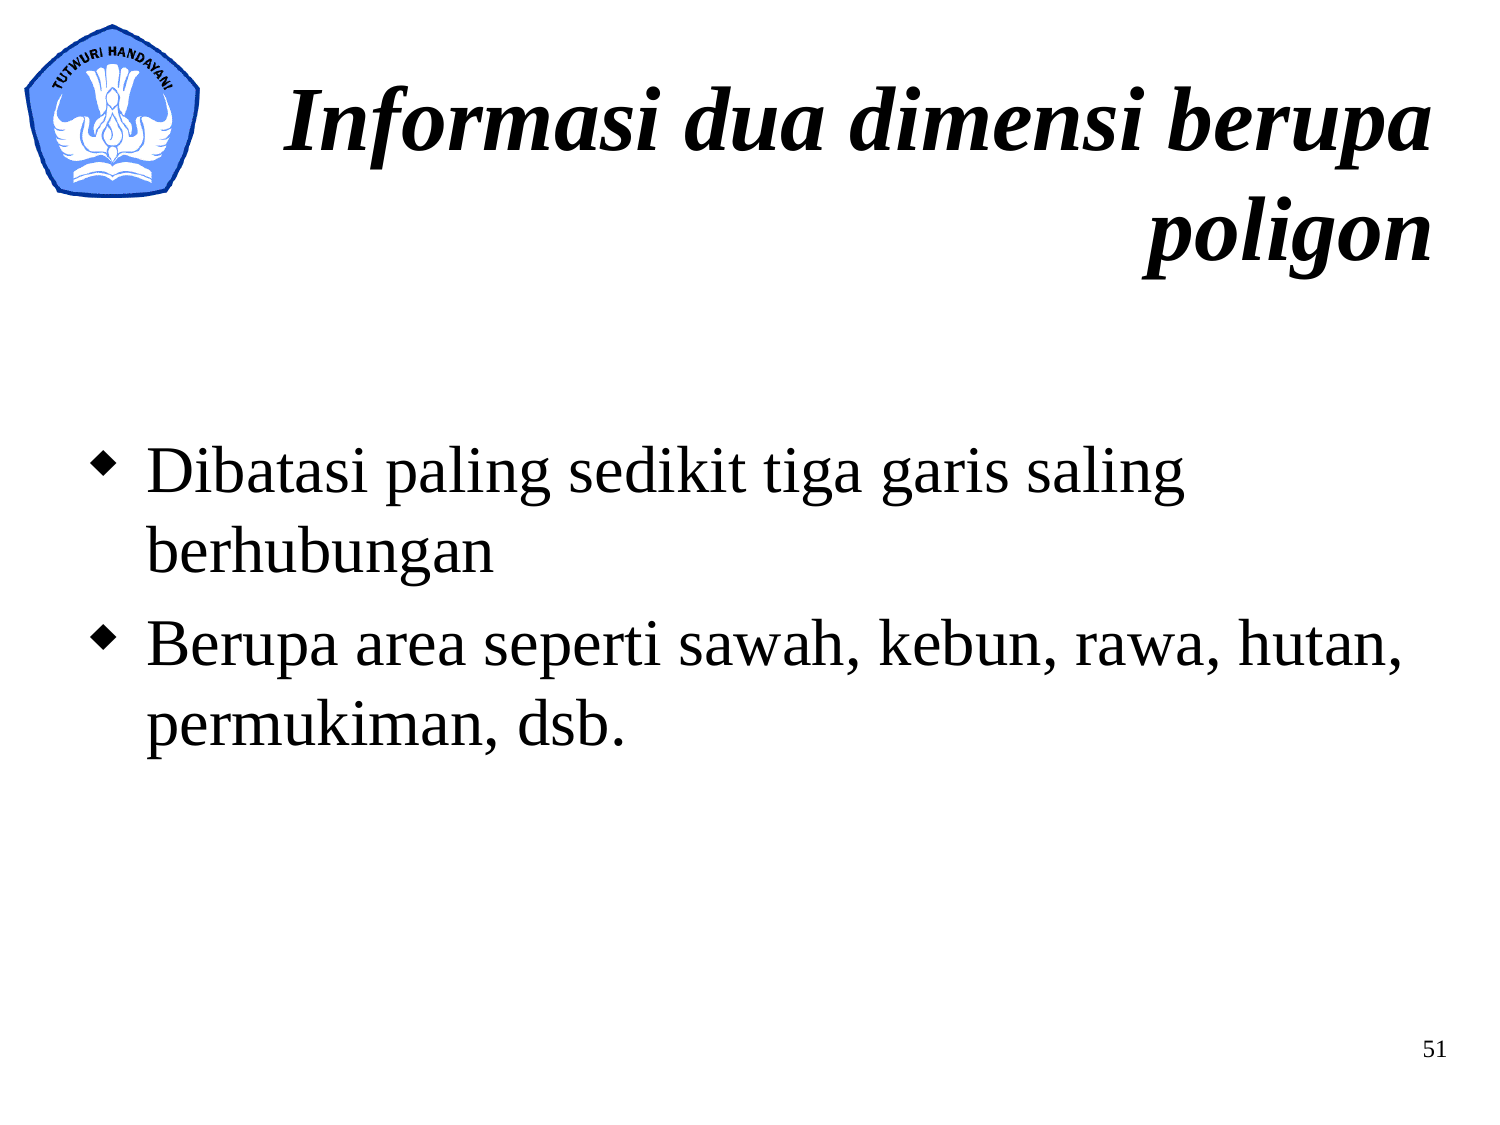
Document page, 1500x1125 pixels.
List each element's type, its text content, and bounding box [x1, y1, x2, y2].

title Informasi dua dimensi berupa poligon [262, 74, 1451, 263]
slide_number 51 [1149, 1024, 1463, 1101]
list Dibatasi paling sedikit tiga garis saling berhubungan Berupa area seperti sawah, kebun, rawa, hutan, permukiman, dsb. [74, 324, 1451, 1001]
picture [24, 24, 200, 198]
